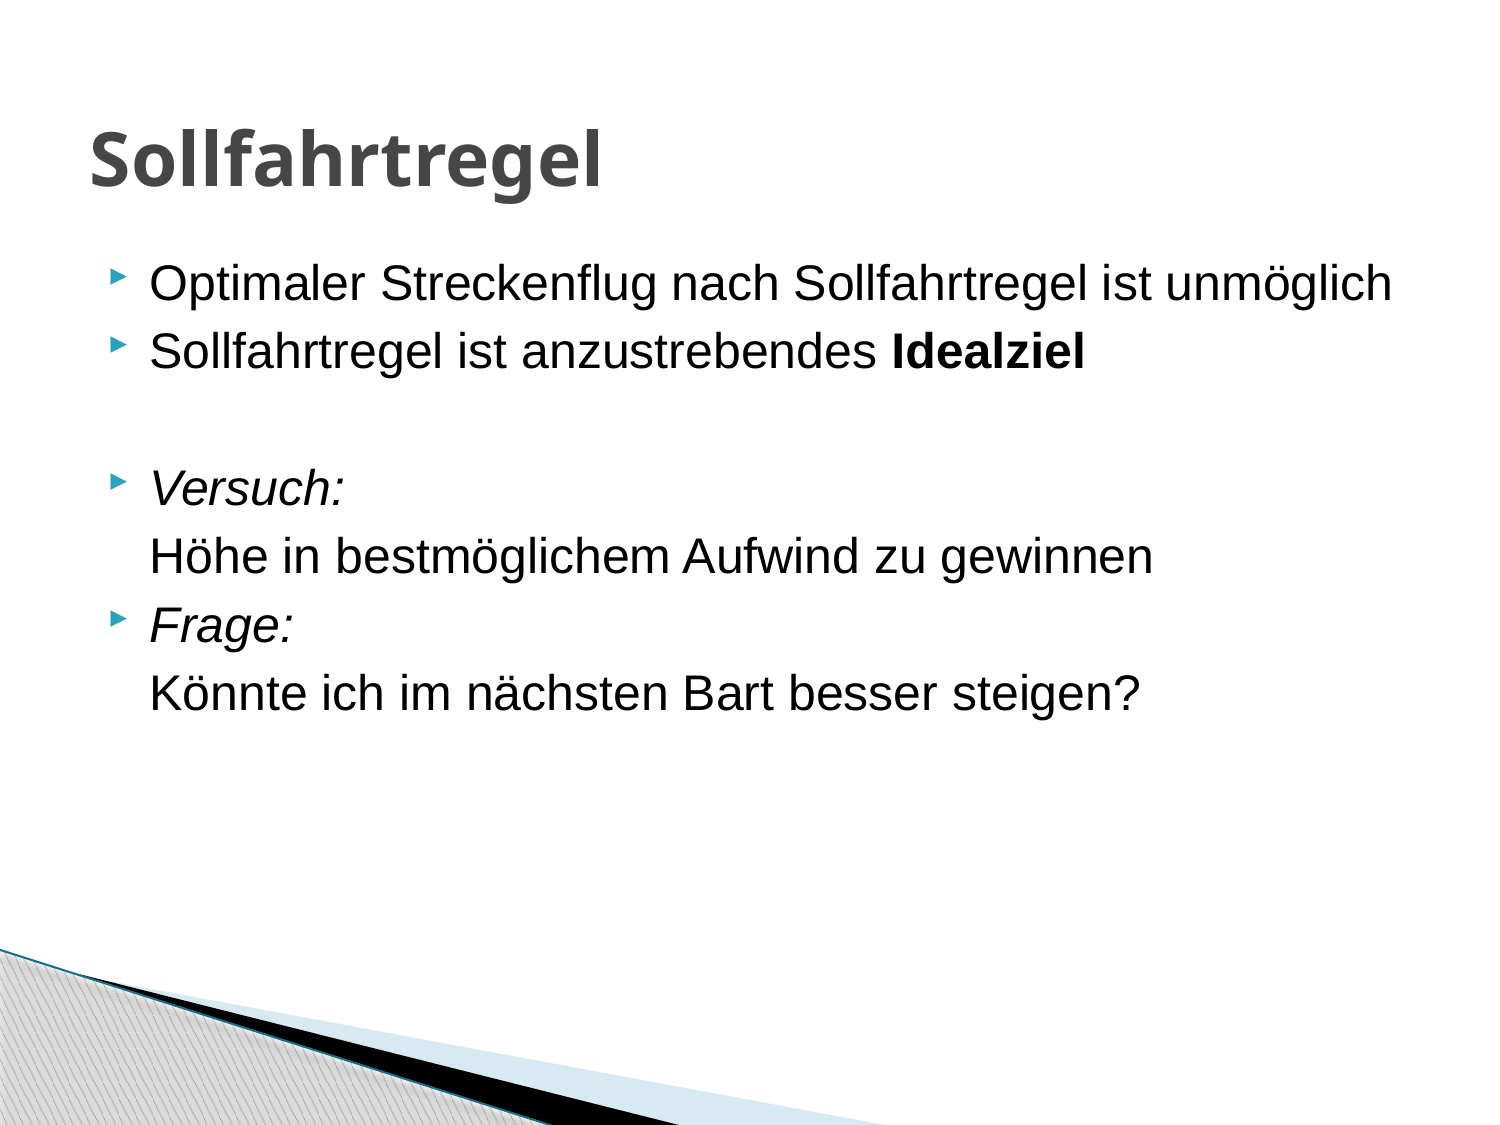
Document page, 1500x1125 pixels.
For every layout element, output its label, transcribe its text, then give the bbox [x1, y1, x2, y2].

title Sollfahrtregel [75, 45, 1425, 243]
list Optimaler Streckenflug nach Sollfahrtregel ist unmöglich Sollfahrtregel ist anzustrebendes Idealziel Versuch: Höhe in bestmöglichem Aufwind zu gewinnen Frage: Könnte ich im nächsten Bart besser steigen? [75, 243, 1425, 986]
